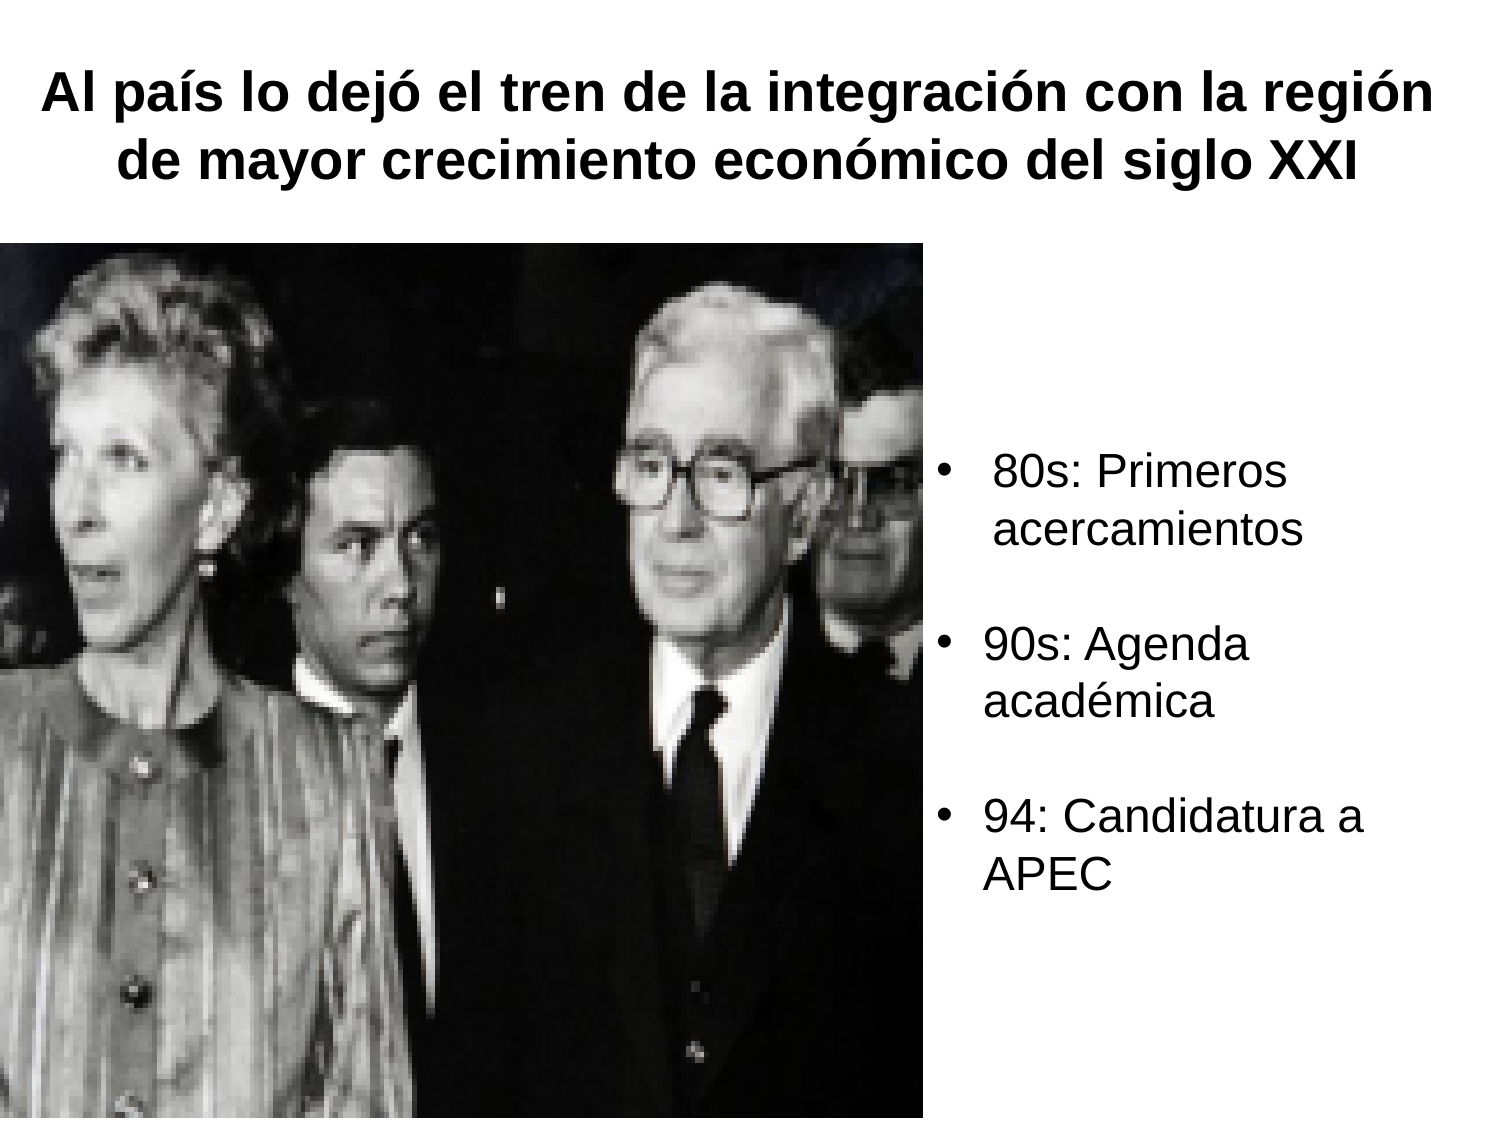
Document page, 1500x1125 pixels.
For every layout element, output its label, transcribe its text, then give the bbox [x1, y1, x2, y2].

text_box Al país lo dejó el tren de la integración con la región de mayor crecimiento económico del siglo XXI [17, 48, 1459, 198]
text_box 80s: Primeros acercamientos 90s: Agenda académica 94: Candidatura a APEC [927, 432, 1500, 907]
picture [0, 243, 923, 1118]
